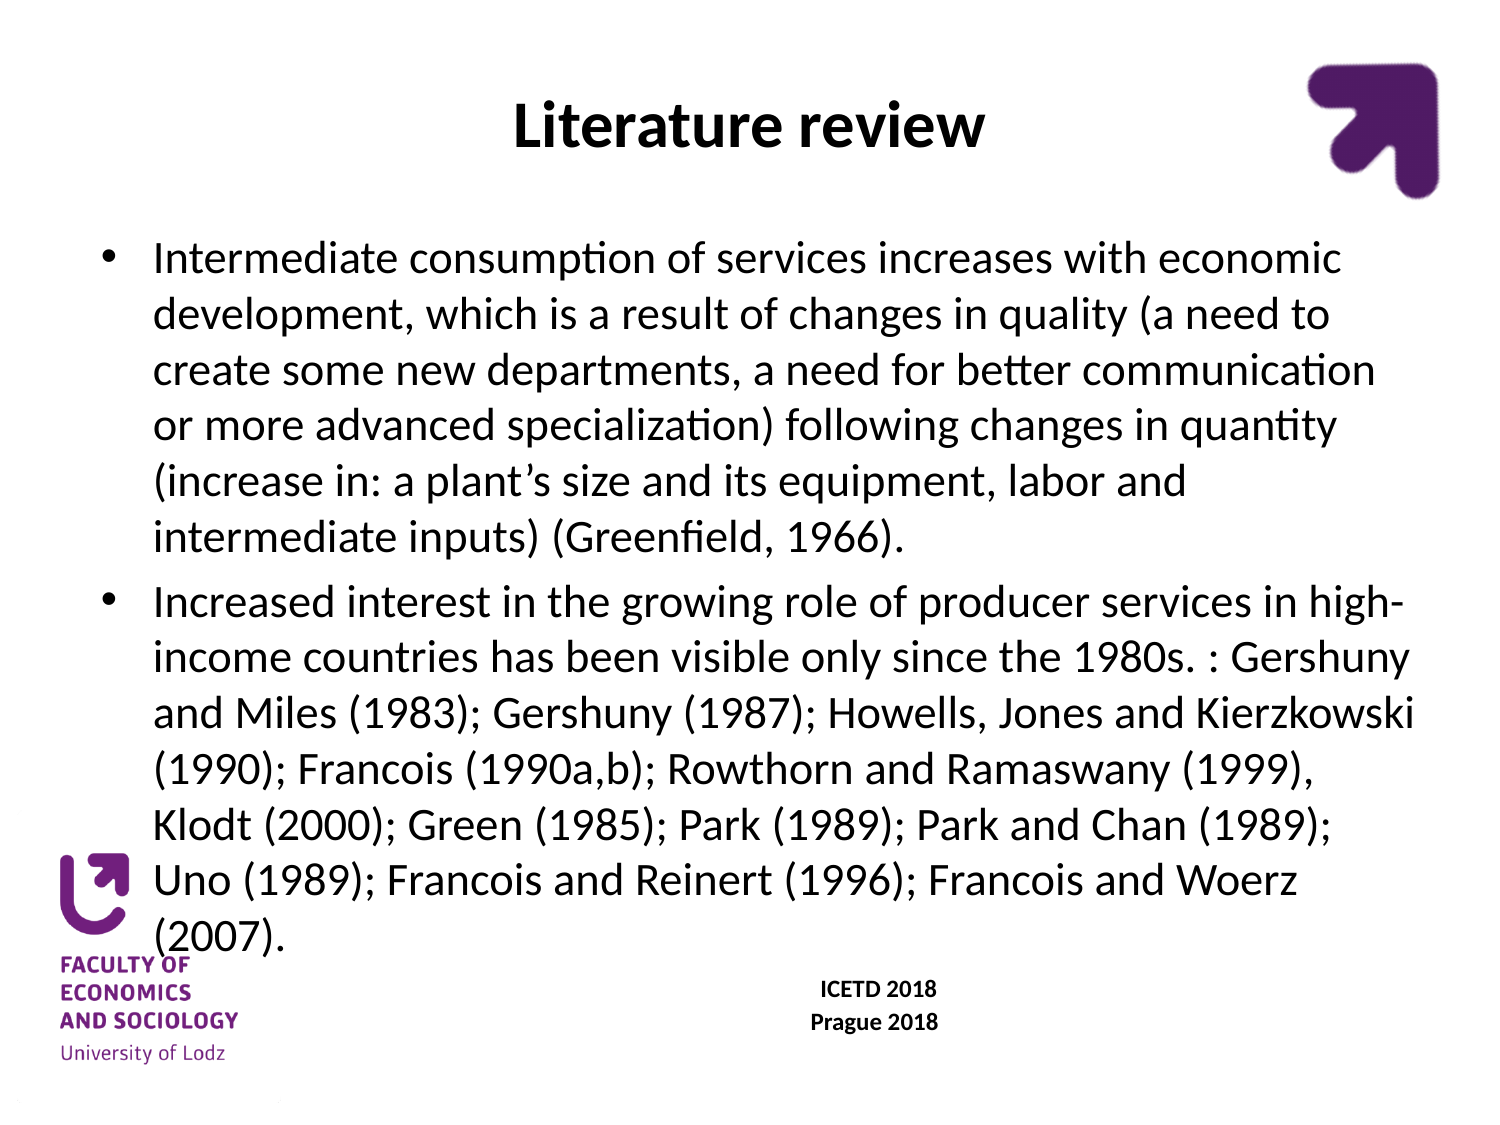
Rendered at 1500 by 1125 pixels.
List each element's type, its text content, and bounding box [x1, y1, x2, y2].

text_box Intermediate consumption of services increases with economic development, which is a result of changes in quality (a need to create some new departments, a need for better communication or more advanced specialization) following changes in quantity (increase in: a plant’s size and its equipment, labor and intermediate inputs) (Greenfield, 1966). Increased interest in the growing role of producer services in high-income countries has been visible only since the 1980s. : Gershuny and Miles (1983); Gershuny (1987); Howells, Jones and Kierzkowski (1990); Francois (1990a,b); Rowthorn and Ramaswany (1999), Klodt (2000); Green (1985); Park (1989); Park and Chan (1989); Uno (1989); Francois and Reinert (1996); Francois and Woerz (2007). [85, 219, 1436, 976]
picture [1232, 0, 1500, 245]
text_box ICETD 2018 Prague 2018 [313, 976, 1436, 1043]
picture [17, 810, 282, 1104]
text_box Literature review [74, 45, 1227, 197]
